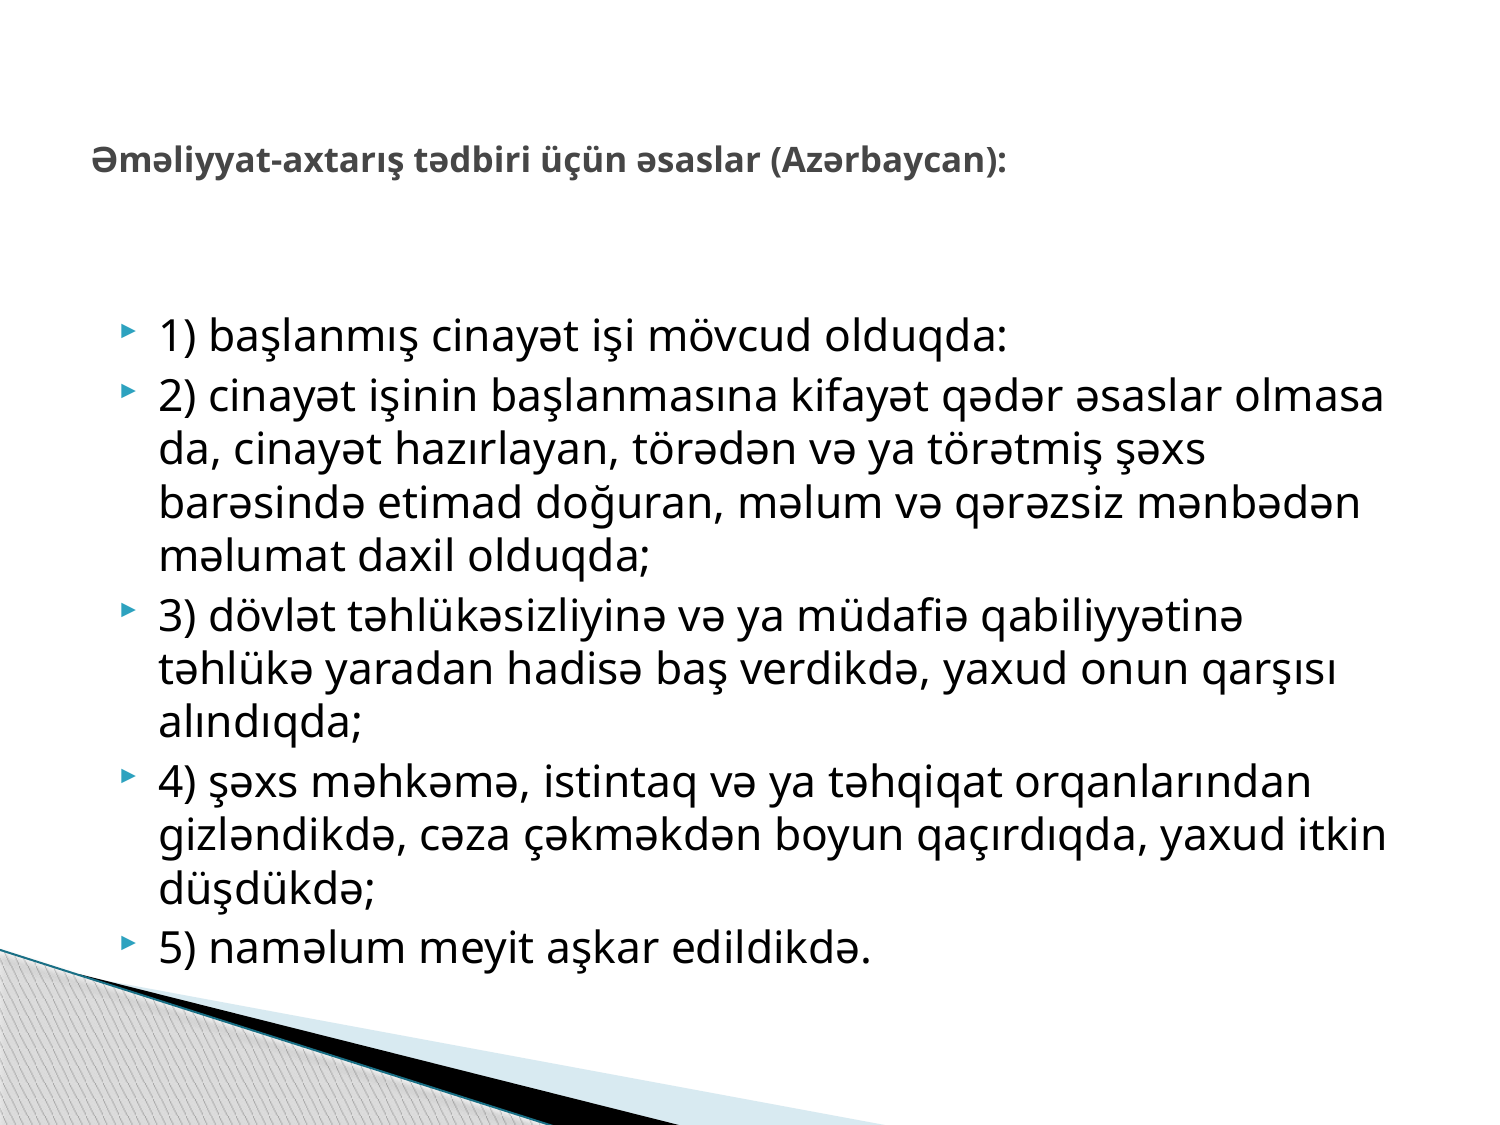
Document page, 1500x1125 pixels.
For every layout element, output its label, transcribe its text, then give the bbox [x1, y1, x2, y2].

title Əməliyyat-axtarış tədbiri üçün əsaslar (Azərbaycan): [75, 45, 1425, 188]
list 1) başlanmış cinayət işi mövcud olduqda: 2) cinayət işinin başlanmasına kifayət qədər əsaslar olmasa da, cinayət hazırlayan, törədən və ya törətmiş şəxs barəsində etimad doğuran, məlum və qərəzsiz mənbədən məlumat daxil olduqda; 3) dövlət təhlükəsizliyinə və ya müdafiə qabiliyyətinə təhlükə yaradan hadisə baş verdikdə, yaxud onun qarşısı alındıqda; 4) şəxs məhkəmə, istintaq və ya təhqiqat orqanlarından gizləndikdə, cəza çəkməkdən boyun qaçırdıqda, yaxud itkin düşdükdə; 5) naməlum meyit aşkar edildikdə. [87, 299, 1425, 986]
